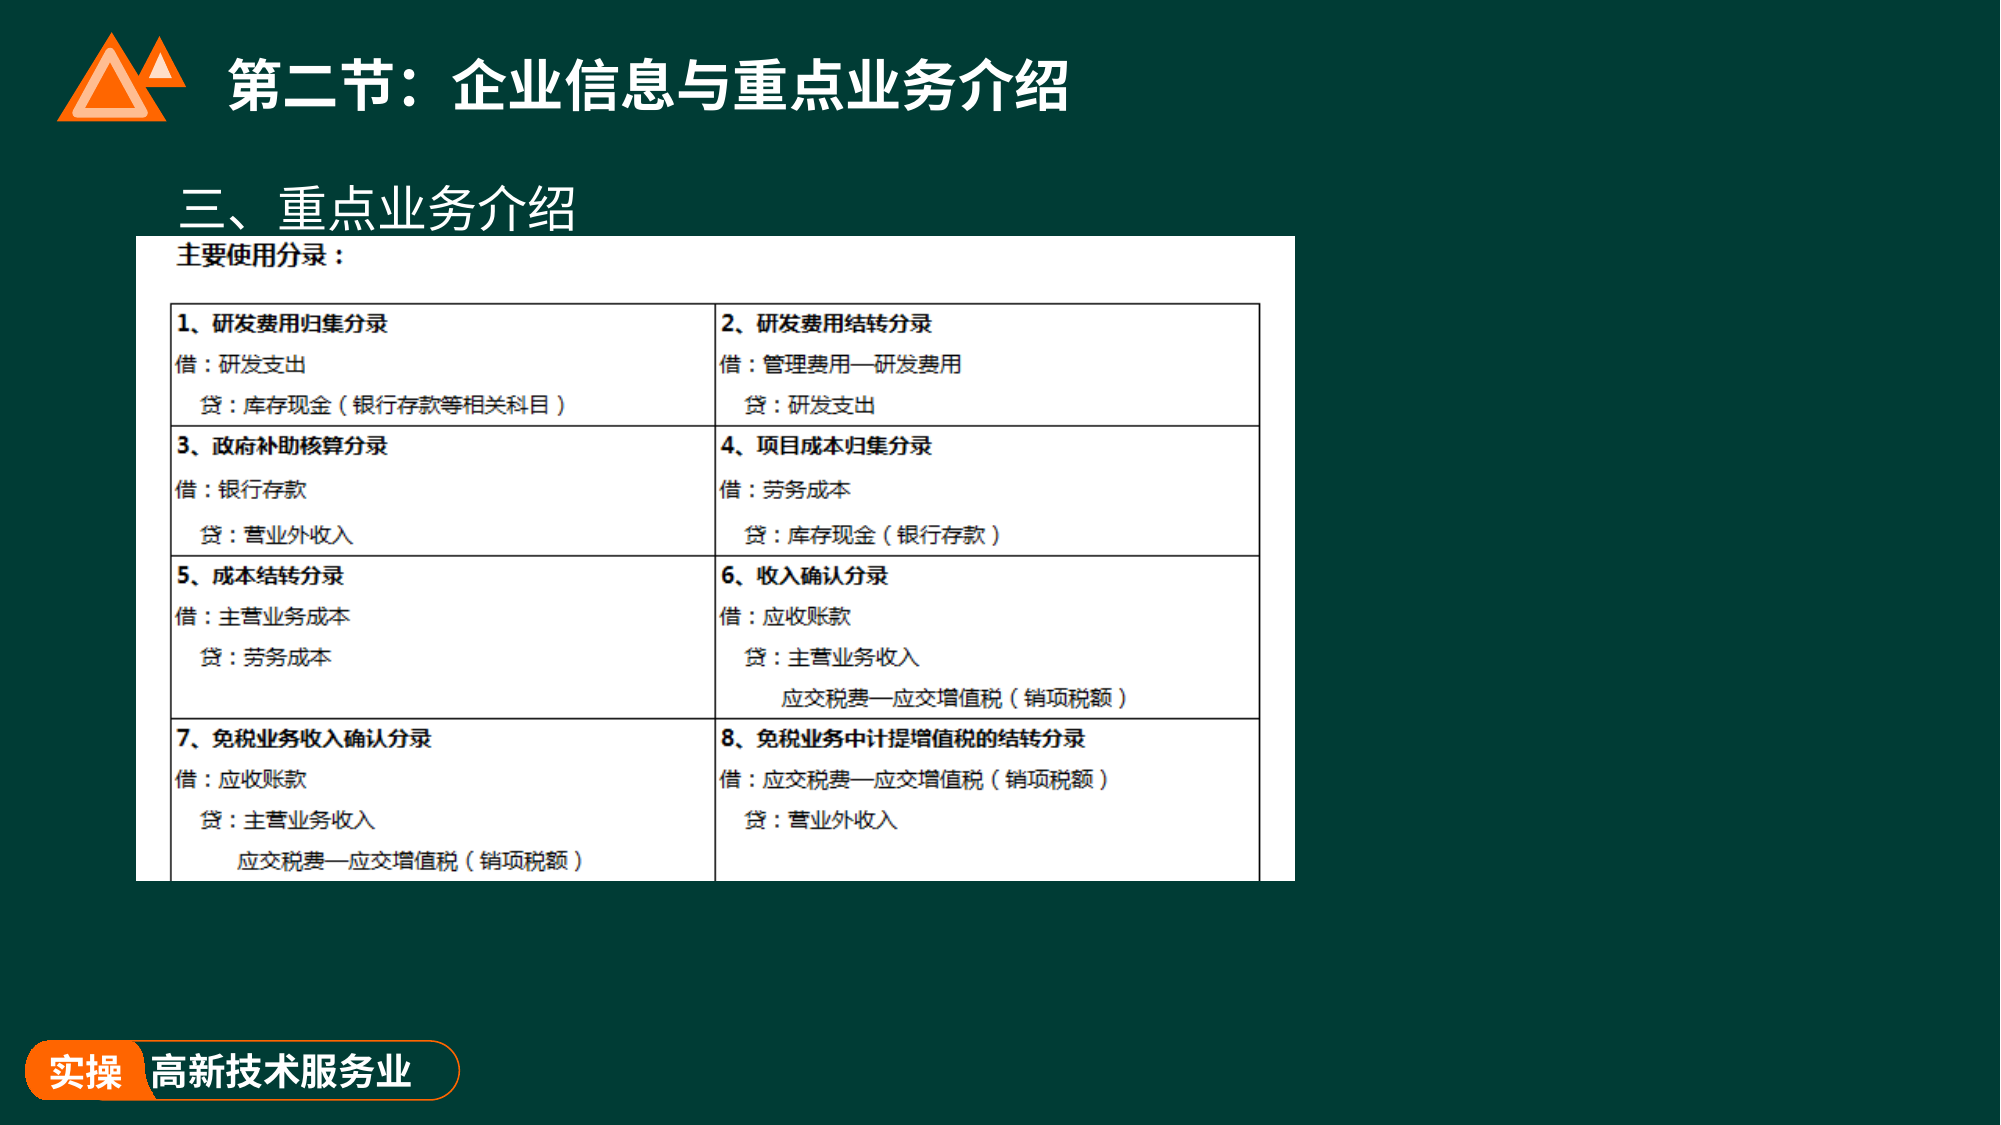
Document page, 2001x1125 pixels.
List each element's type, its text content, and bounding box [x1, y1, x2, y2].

list 三、重点业务介绍 [61, 139, 1589, 977]
title 第二节：企业信息与重点业务介绍 [211, 28, 1589, 139]
picture [136, 236, 1295, 881]
